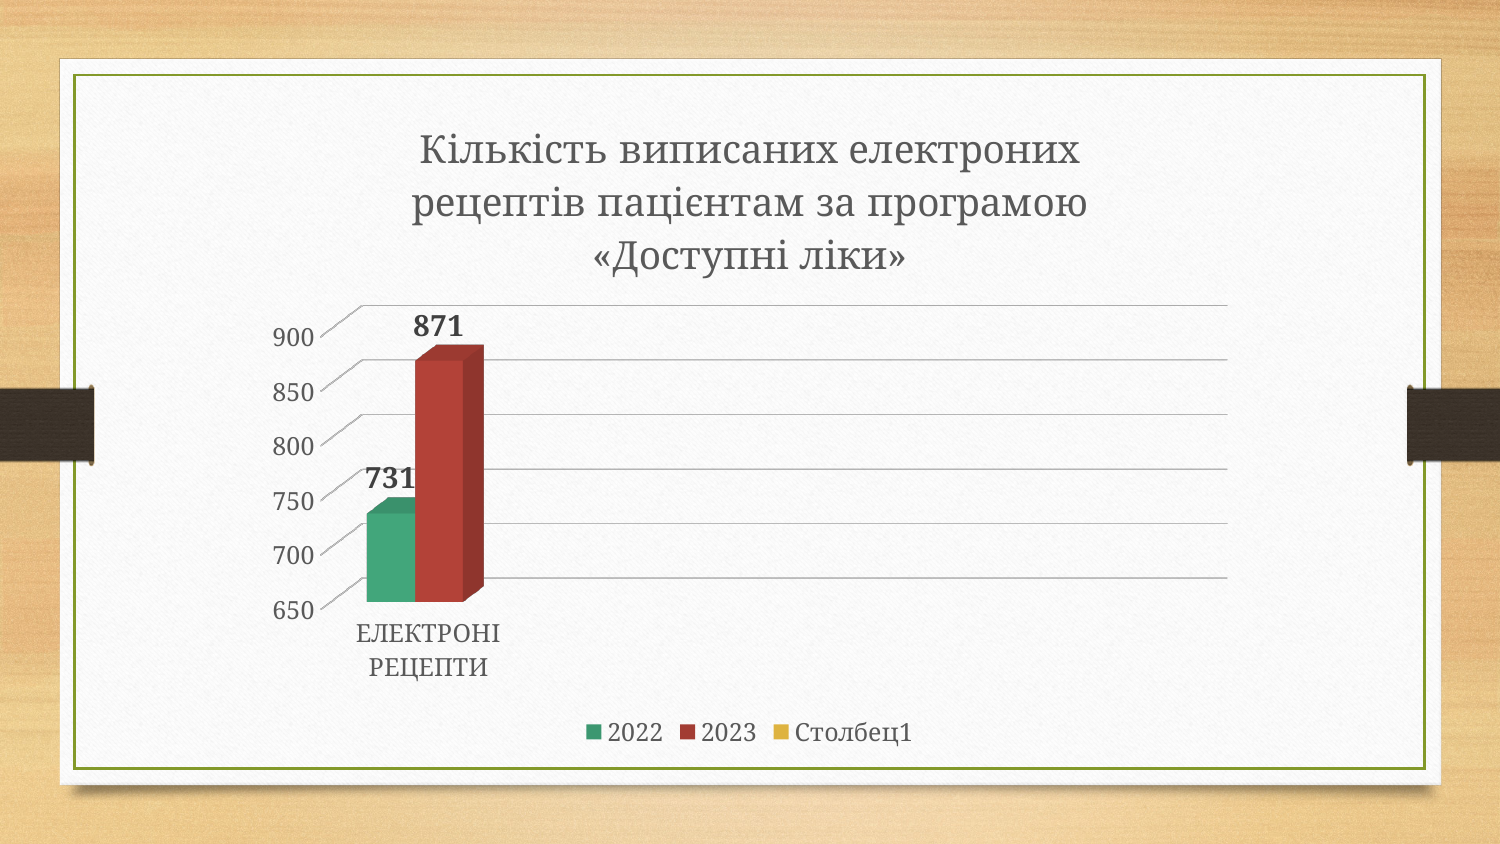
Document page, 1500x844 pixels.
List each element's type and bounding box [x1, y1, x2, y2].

chart [249, 88, 1251, 756]
picture [0, 0, 1500, 844]
